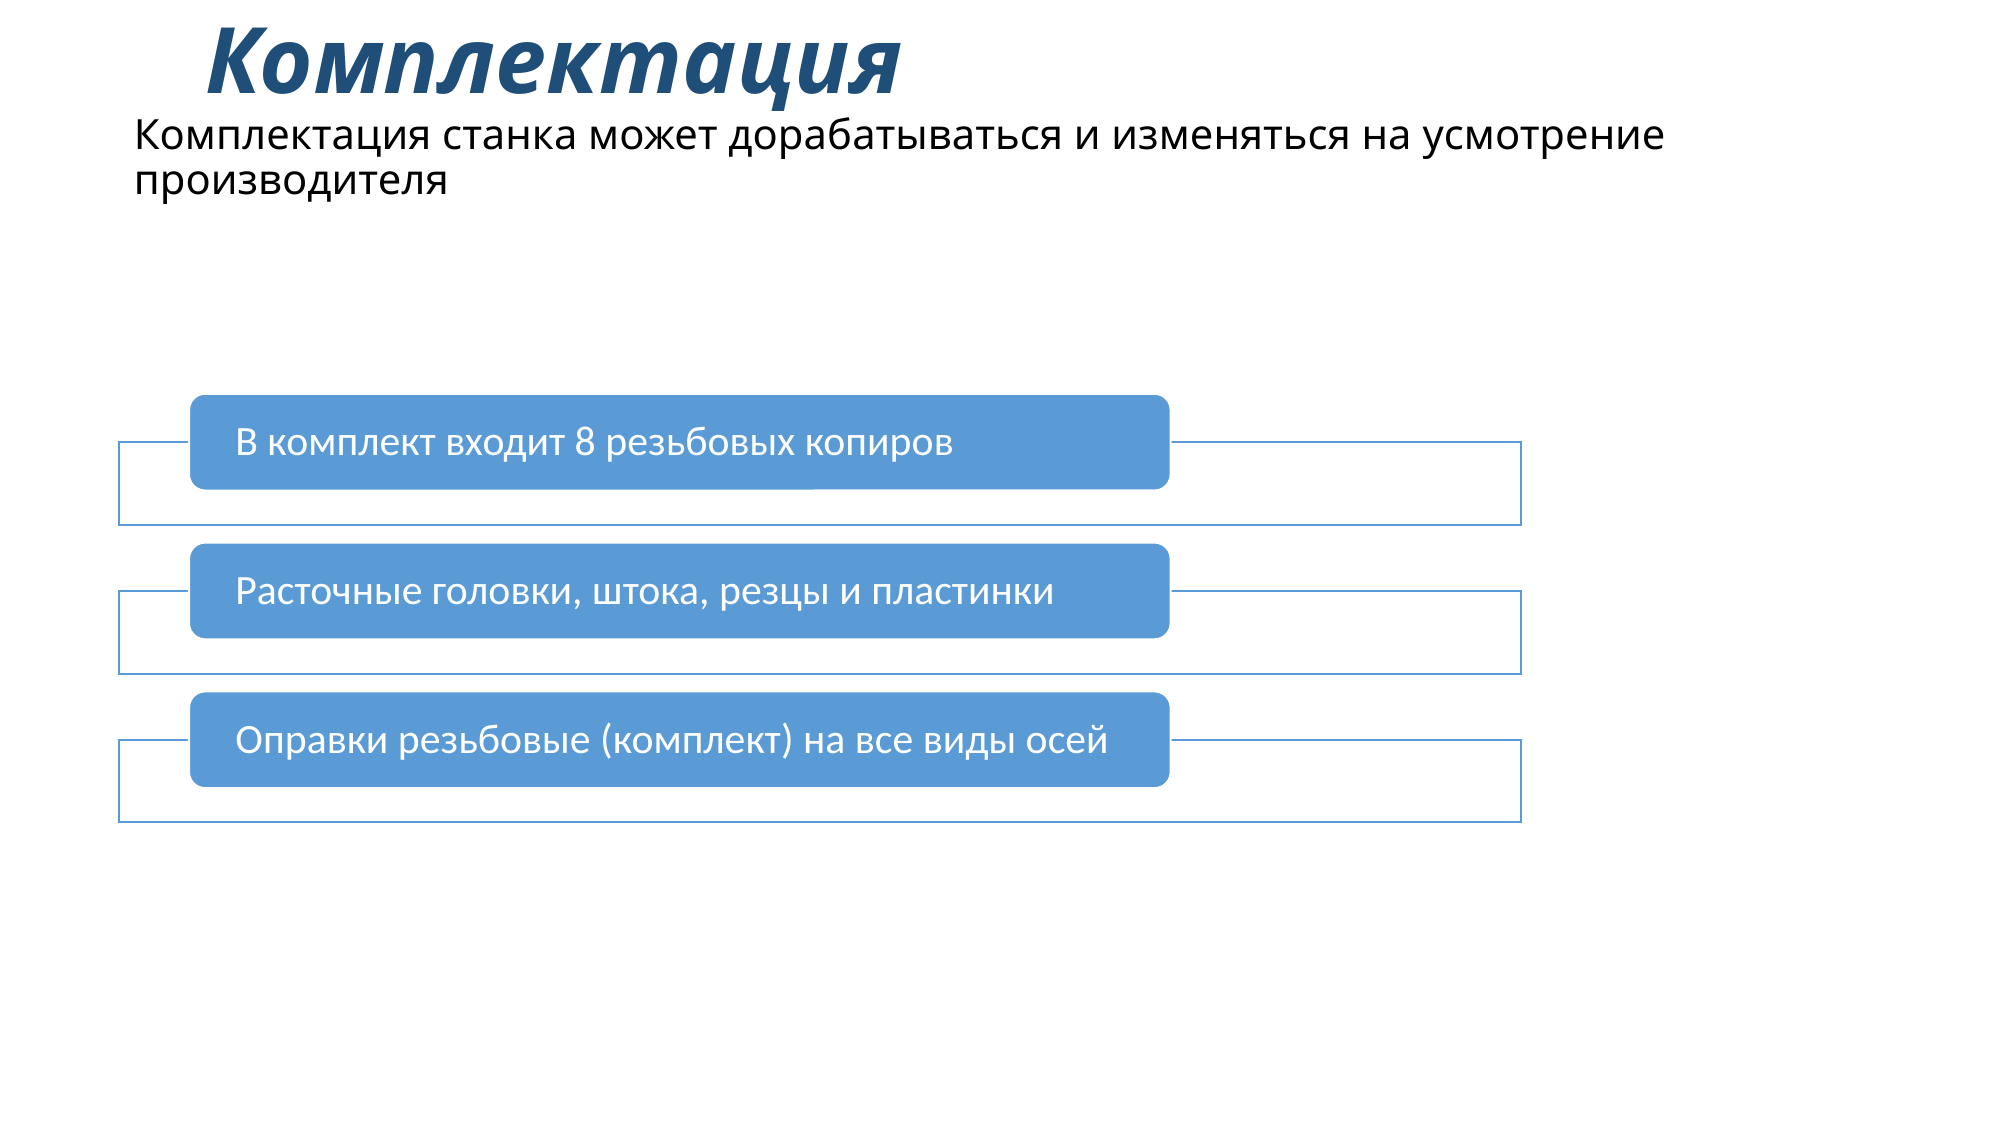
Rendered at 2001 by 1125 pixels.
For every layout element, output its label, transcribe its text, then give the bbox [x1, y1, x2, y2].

title Комплектация Комплектация станка может дорабатываться и изменяться на усмотрение производителя [118, 0, 1844, 218]
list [118, 217, 1522, 999]
